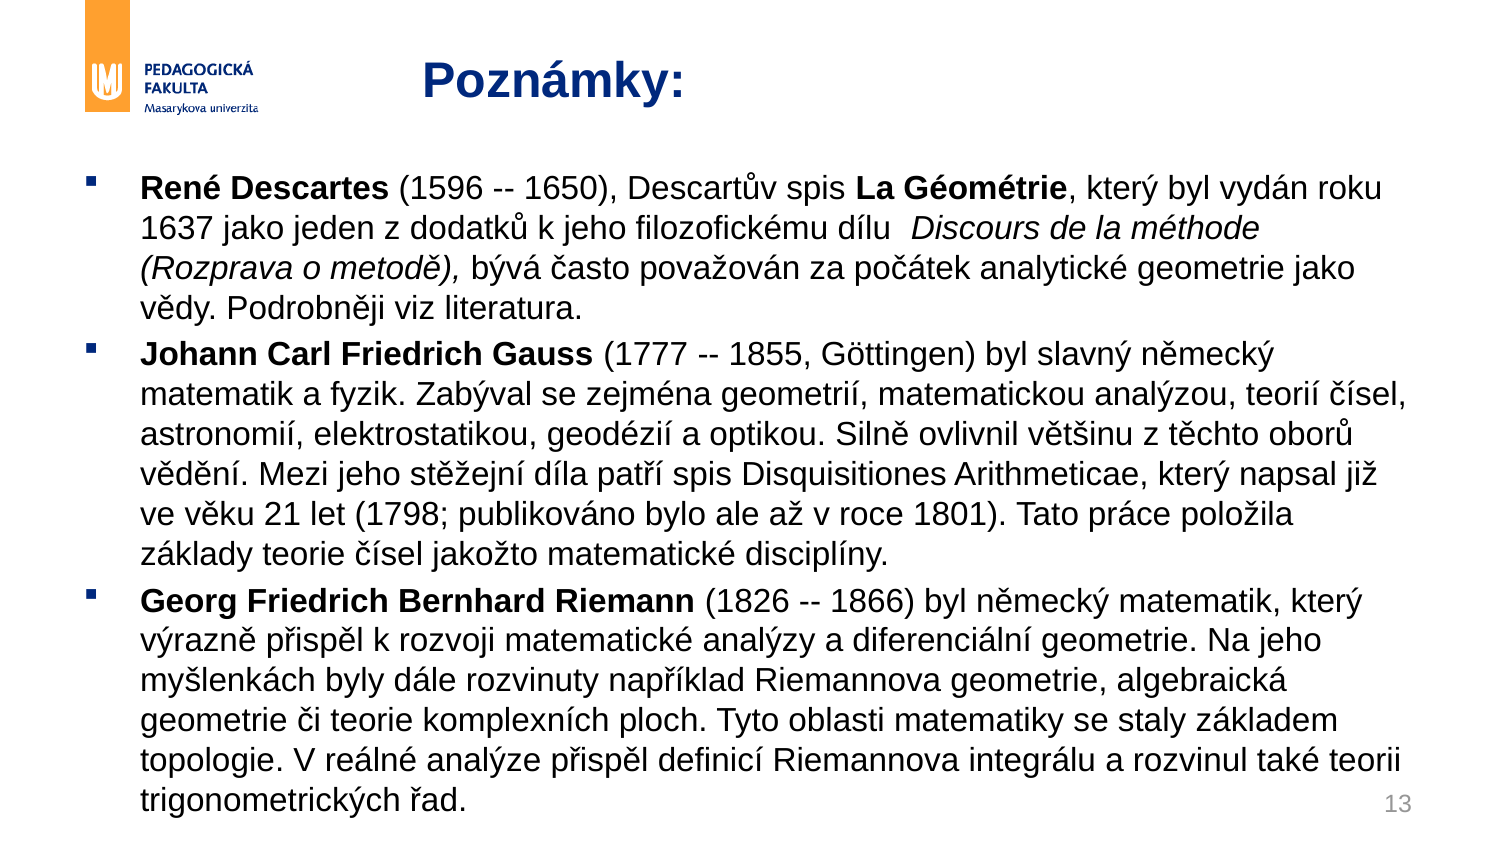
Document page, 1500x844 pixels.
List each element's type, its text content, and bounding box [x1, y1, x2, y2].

slide_number 13 [1125, 768, 1428, 826]
title Poznámky: [422, 35, 836, 115]
picture [0, 0, 1500, 844]
list René Descartes (1596 -- 1650), Descartův spis La Géométrie, který byl vydán roku 1637 jako jeden z dodatků k jeho filozofickému dílu Discours de la méthode (Rozprava o metodě), bývá často považován za počátek analytické geometrie jako vědy. Podrobněji viz literatura. Johann Carl Friedrich Gauss (1777 -- 1855, Göttingen) byl slavný německý matematik a fyzik. Zabýval se zejména geometrií, matematickou analýzou, teorií čísel, astronomií, elektrostatikou, geodézií a optikou. Silně ovlivnil většinu z těchto oborů vědění. Mezi jeho stěžejní díla patří spis Disquisitiones Arithmeticae, který napsal již ve věku 21 let (1798; publikováno bylo ale až v roce 1801). Tato práce položila základy teorie čísel jakožto matematické disciplíny. Georg Friedrich Bernhard Riemann (1826 -- 1866) byl německý matematik, který výrazně přispěl k rozvoji matematické analýzy a diferenciální geometrie. Na jeho myšlenkách byly dále rozvinuty například Riemannova geometrie, algebraická geometrie či teorie komplexních ploch. Tyto oblasti matematiky se staly základem topologie. V reálné analýze přispěl definicí Riemannova integrálu a rozvinul také teorii trigonometrických řad. [83, 166, 1410, 755]
